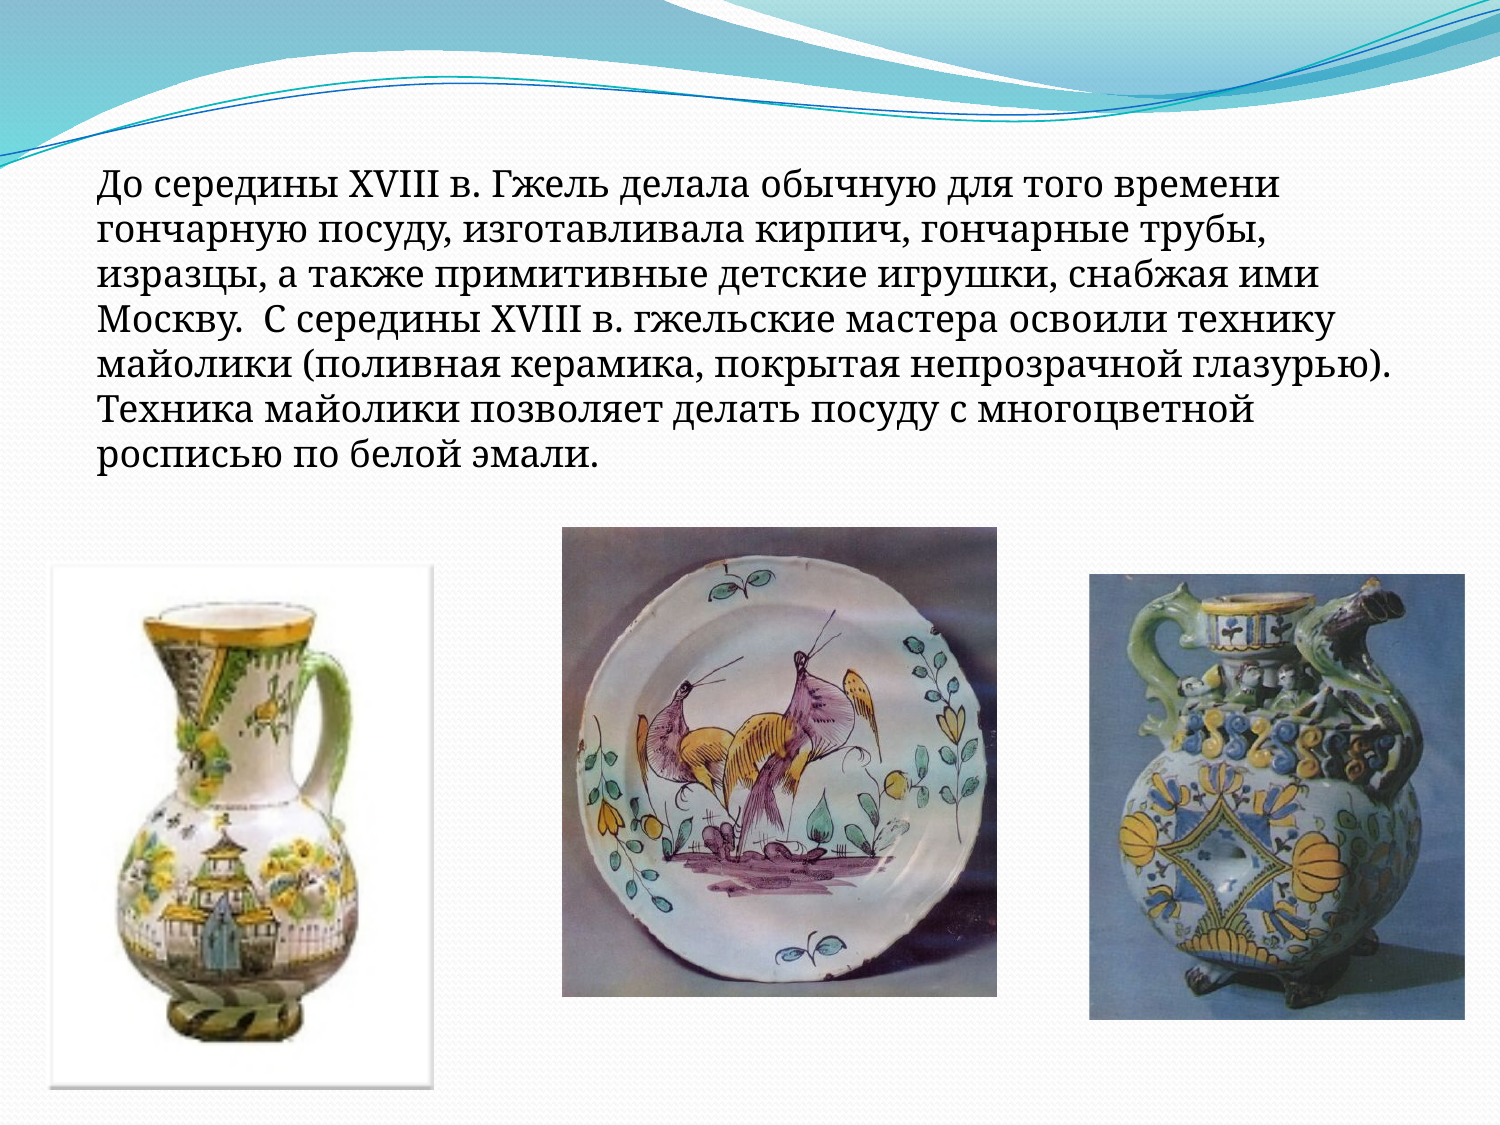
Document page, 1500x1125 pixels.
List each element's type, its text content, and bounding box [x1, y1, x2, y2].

picture [1089, 573, 1466, 1020]
picture [46, 562, 434, 1091]
text_box До середины XVIII в. Гжель делала обычную для того времени гончарную посуду, изготавливала кирпич, гончарные трубы, изразцы, а также примитивные детские игрушки, снабжая ими Москву. С середины XVIII в. гжельские мастера освоили технику майолики (поливная керамика, покрытая непрозрачной глазурью). Техника майолики позволяет делать посуду с многоцветной росписью по белой эмали. [81, 152, 1430, 483]
picture [562, 527, 997, 997]
